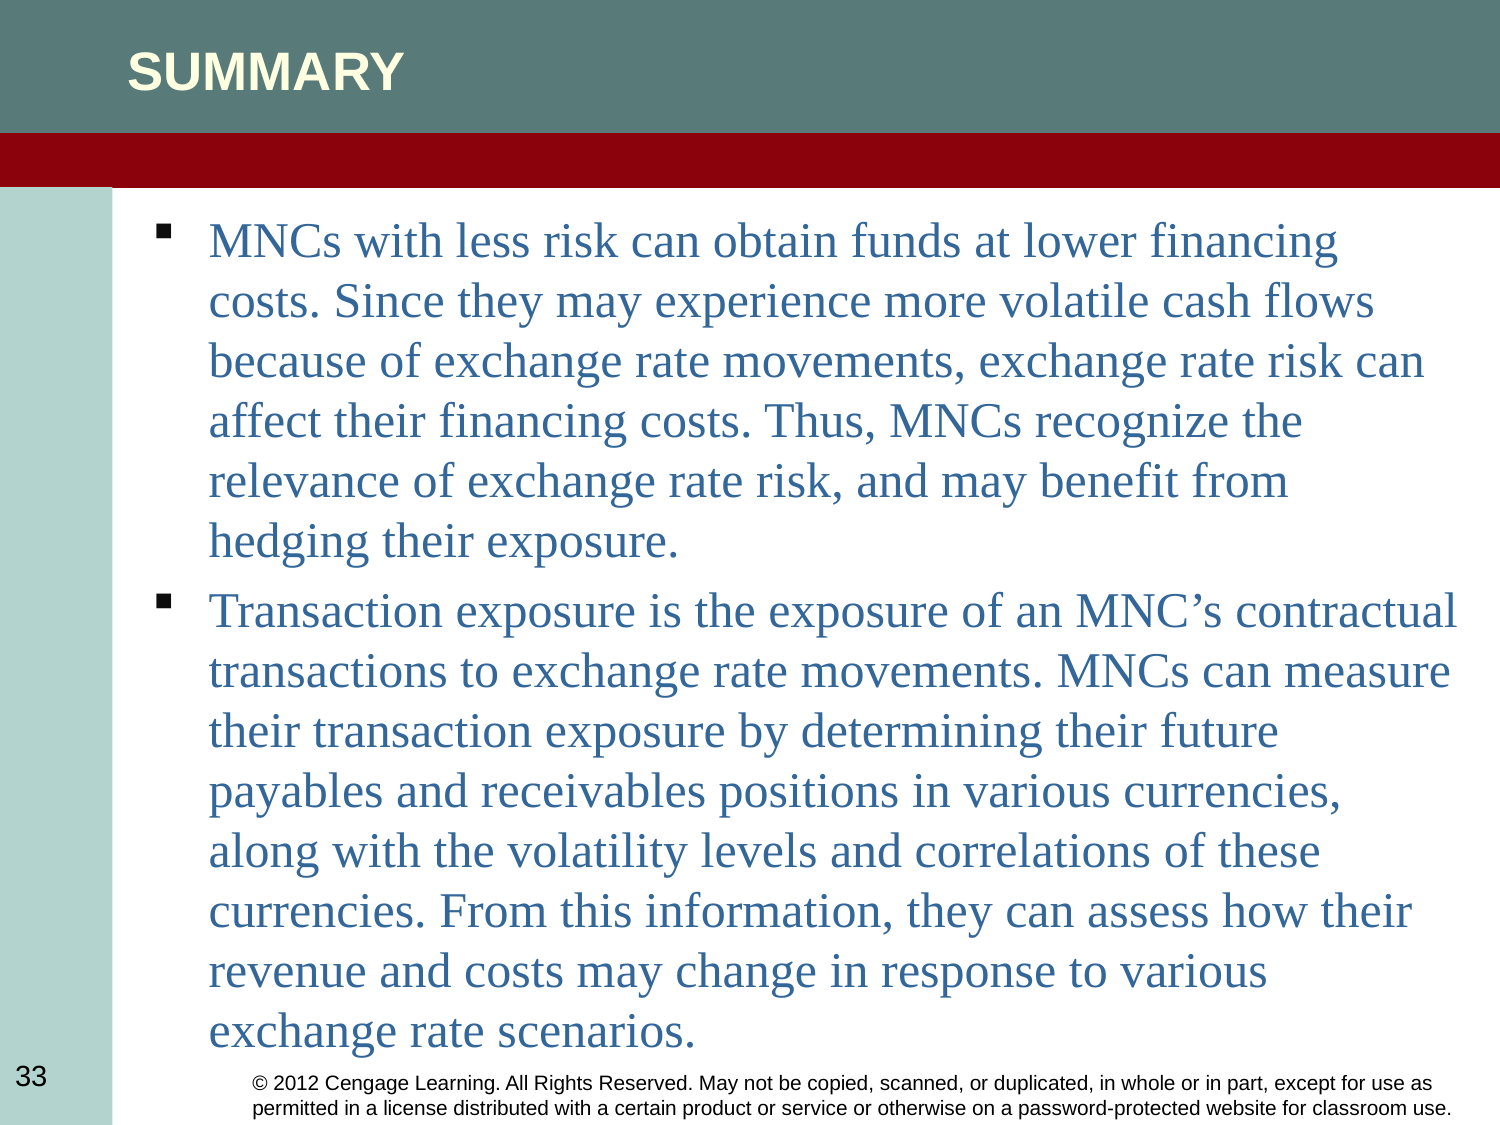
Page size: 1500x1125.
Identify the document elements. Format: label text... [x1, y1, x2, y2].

picture [0, 0, 1500, 1050]
slide_number 33 [0, 1050, 113, 1125]
list MNCs with less risk can obtain funds at lower financing costs. Since they may experience more volatile cash flows because of exchange rate movements, exchange rate risk can affect their financing costs. Thus, MNCs recognize the relevance of exchange rate risk, and may benefit from hedging their exposure. Transaction exposure is the exposure of an MNC’s contractual transactions to exchange rate movements. MNCs can measure their transaction exposure by determining their future payables and receivables positions in various currencies, along with the volatility levels and correlations of these currencies. From this information, they can assess how their revenue and costs may change in response to various exchange rate scenarios. [137, 200, 1475, 1013]
title SUMMARY [112, 0, 1475, 138]
